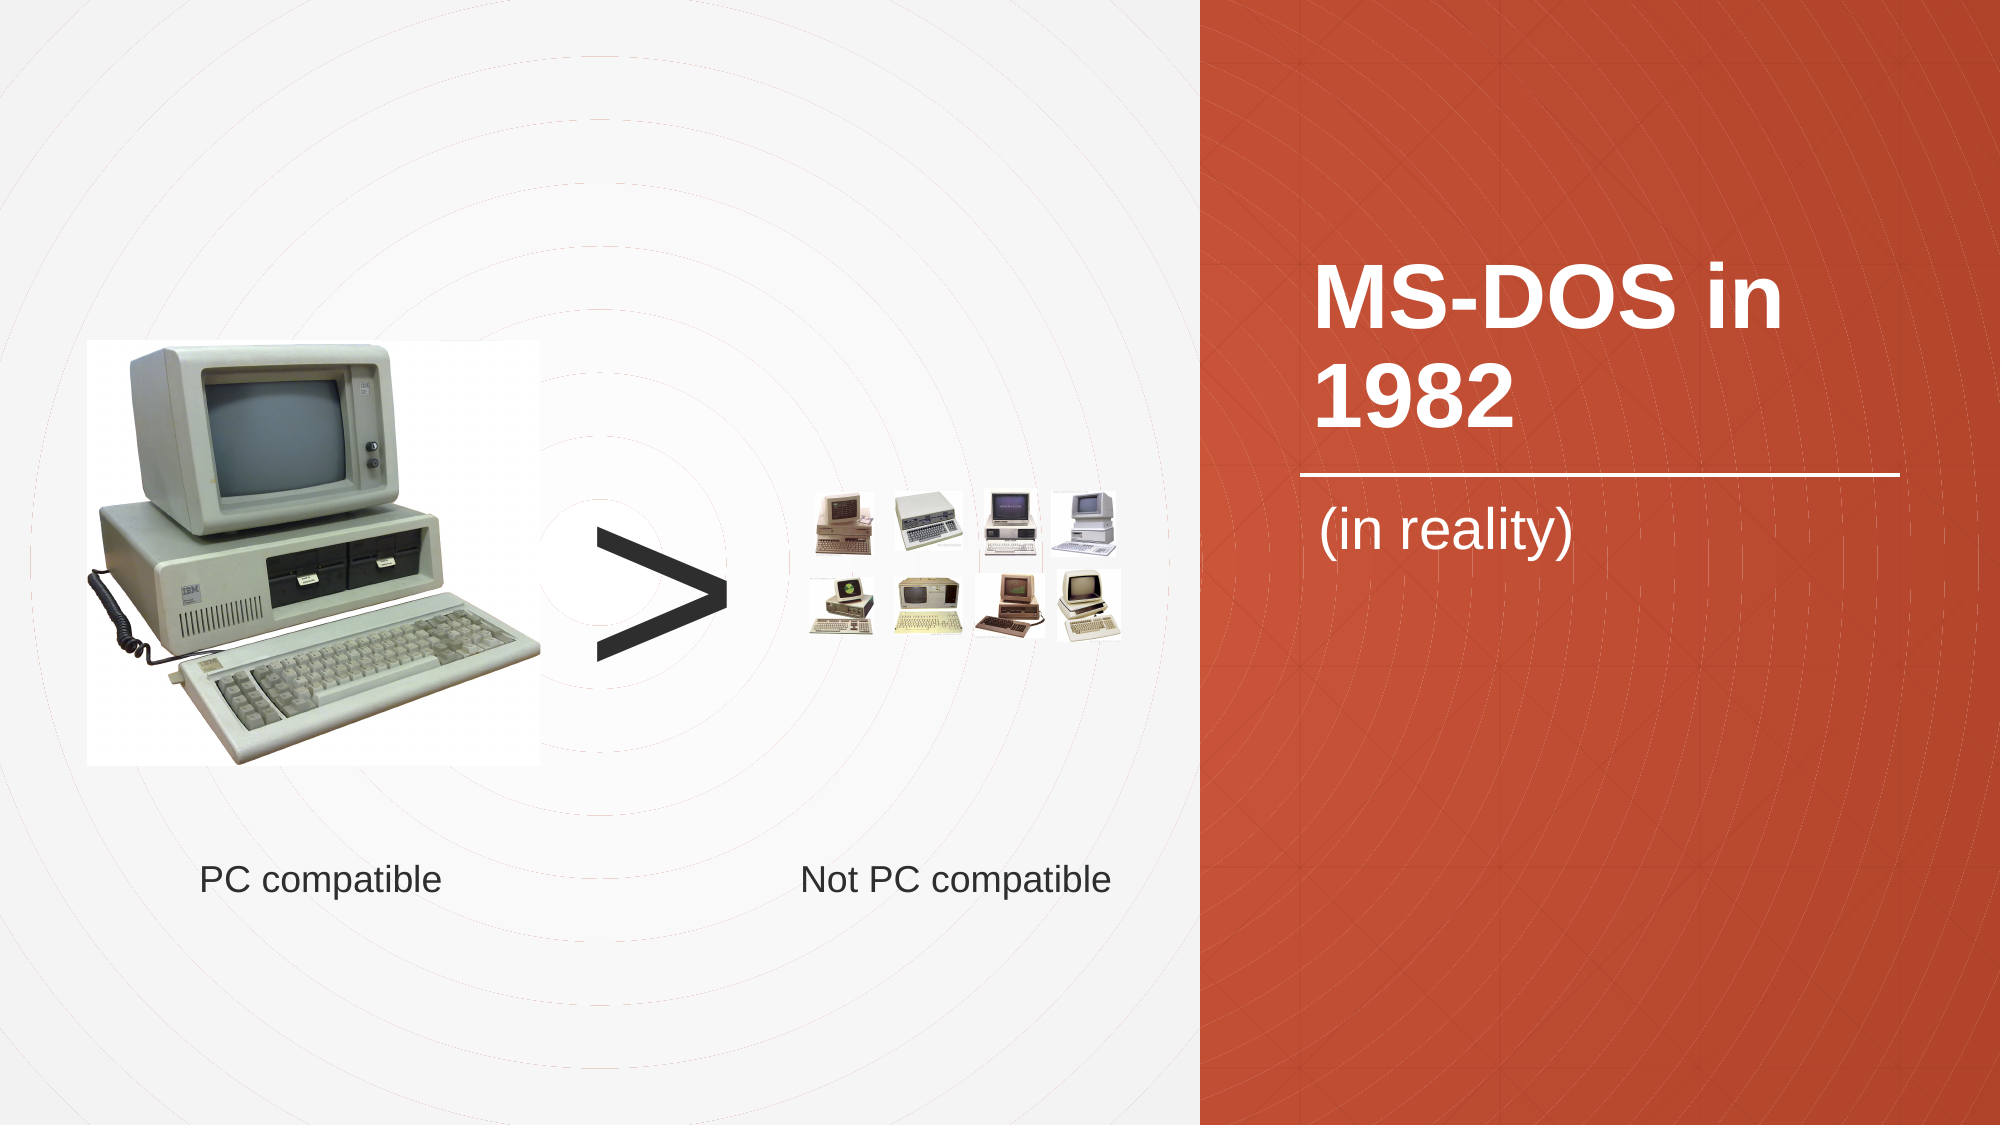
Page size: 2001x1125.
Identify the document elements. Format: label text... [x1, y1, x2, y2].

picture [1051, 491, 1116, 557]
picture [895, 491, 963, 551]
list (in reality) [1303, 491, 1969, 867]
picture [809, 577, 874, 635]
text_box Not PC compatible [776, 847, 1136, 908]
picture [974, 573, 1045, 638]
text_box PC compatible [141, 847, 501, 908]
text_box > [569, 407, 755, 743]
picture [984, 488, 1037, 556]
picture [894, 577, 963, 635]
title MS-DOS in 1982 [1297, 94, 1898, 455]
picture [815, 492, 874, 556]
picture [87, 340, 541, 766]
picture [1057, 569, 1121, 642]
